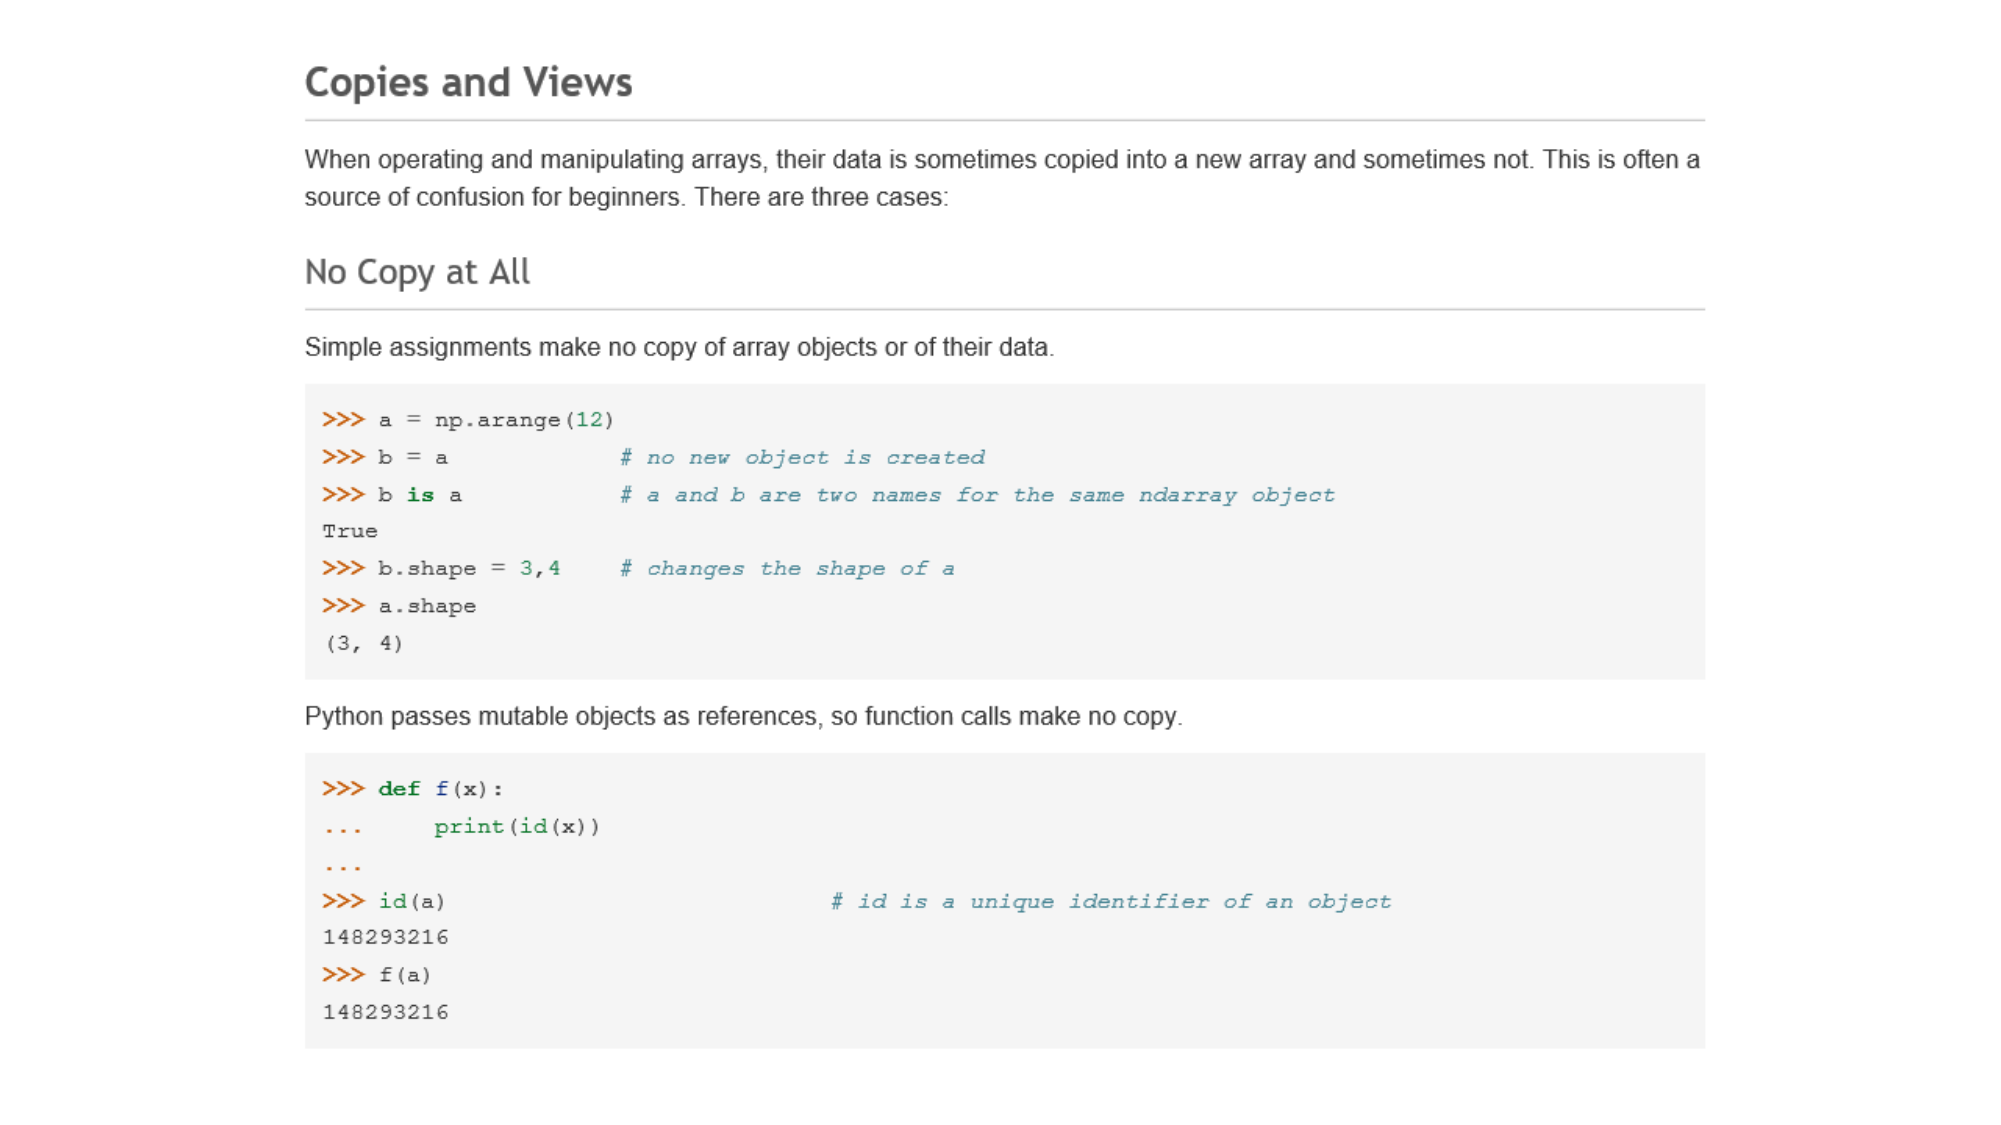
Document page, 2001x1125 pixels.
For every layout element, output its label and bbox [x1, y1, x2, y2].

picture [282, 48, 1718, 1077]
